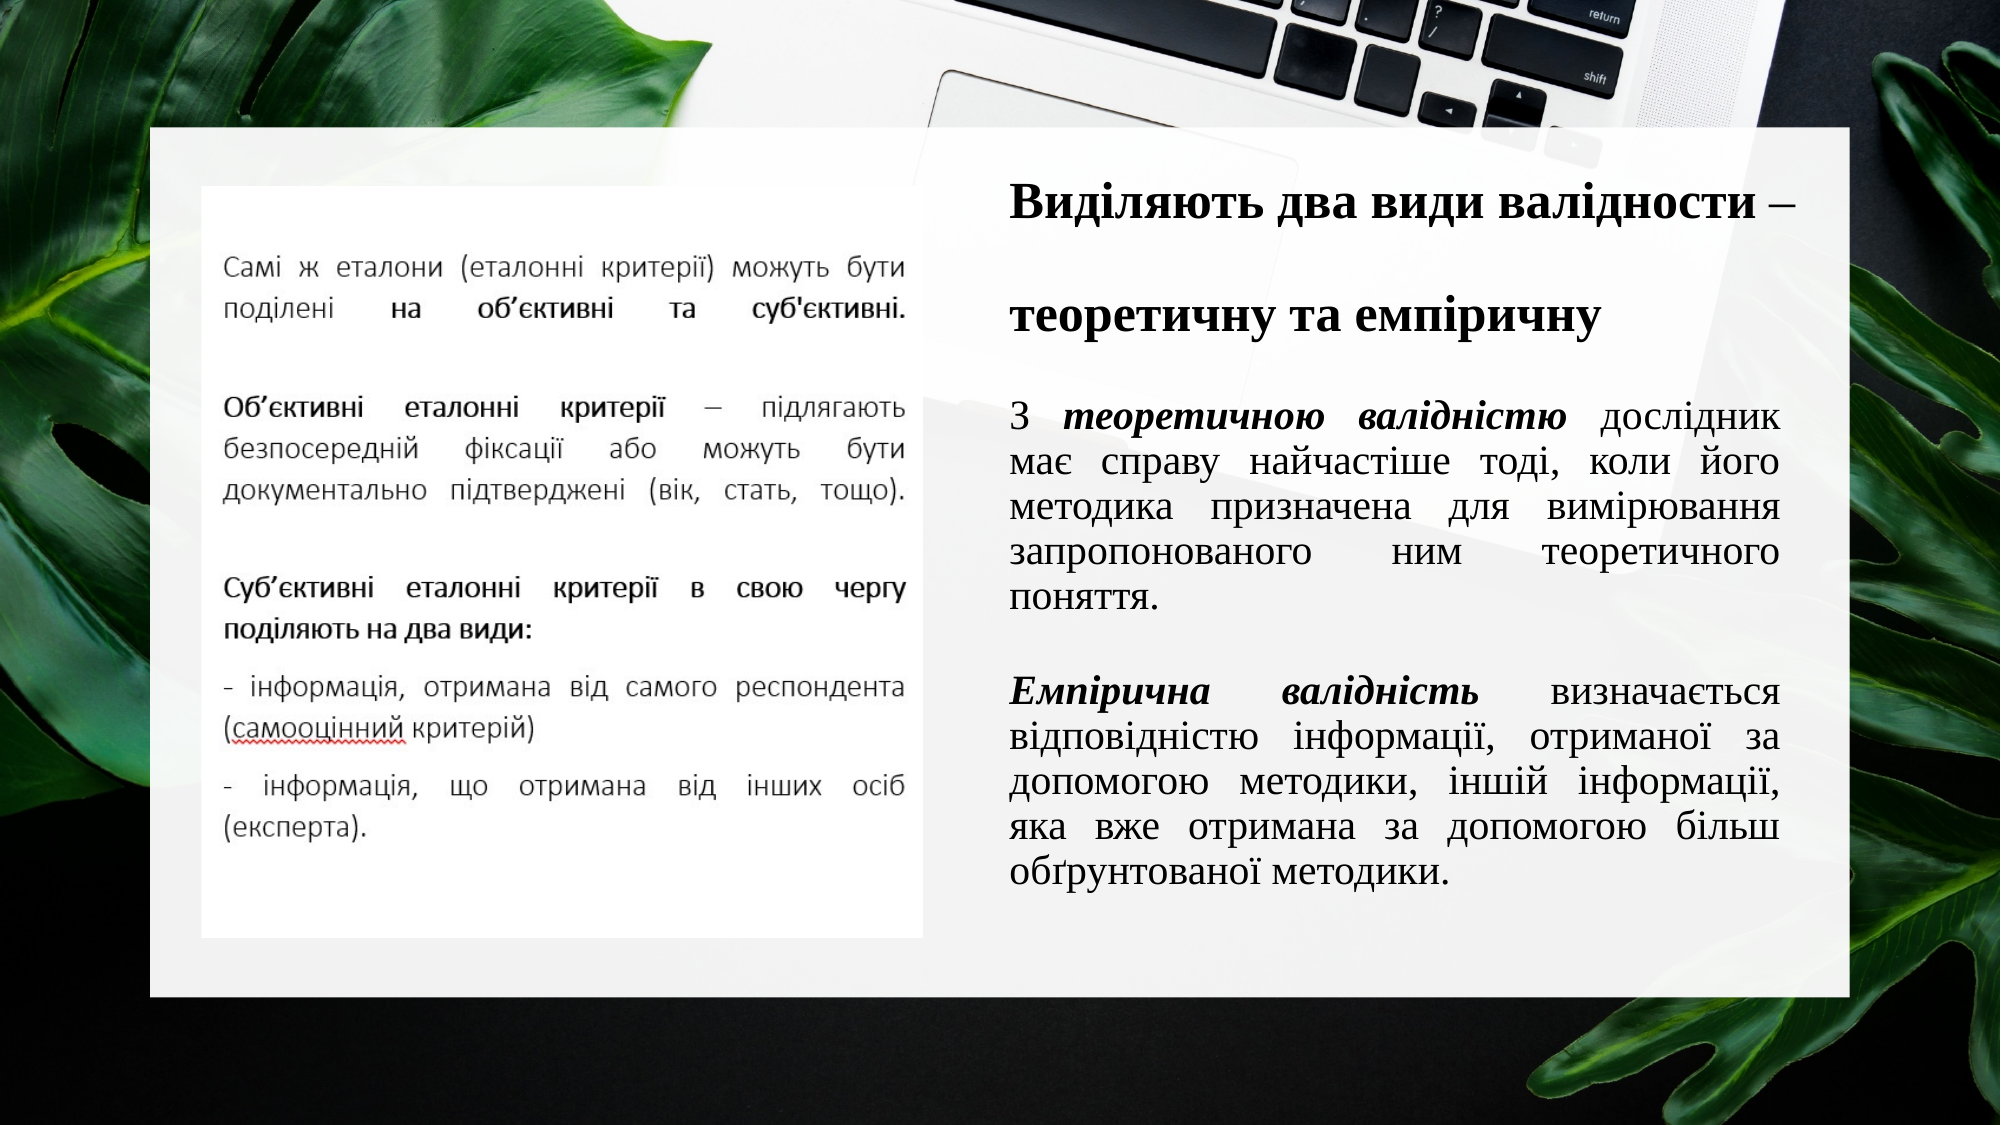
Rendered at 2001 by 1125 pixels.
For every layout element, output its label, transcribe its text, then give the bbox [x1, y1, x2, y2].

title Виділяють два види валідности – теоретичну та емпіричну [994, 186, 1821, 350]
subtitle З теоретичною валідністю дослідник має справу найчастіше тоді, коли його методика призначена для вимірювання запропонованого ним теоретичного поняття. Емпірична валідність визначається відповідністю інформації, отриманої за допомогою методики, іншій інформації, яка вже отримана за допомогою більш обґрунтованої методики. [994, 385, 1796, 908]
picture [0, 0, 2000, 1125]
